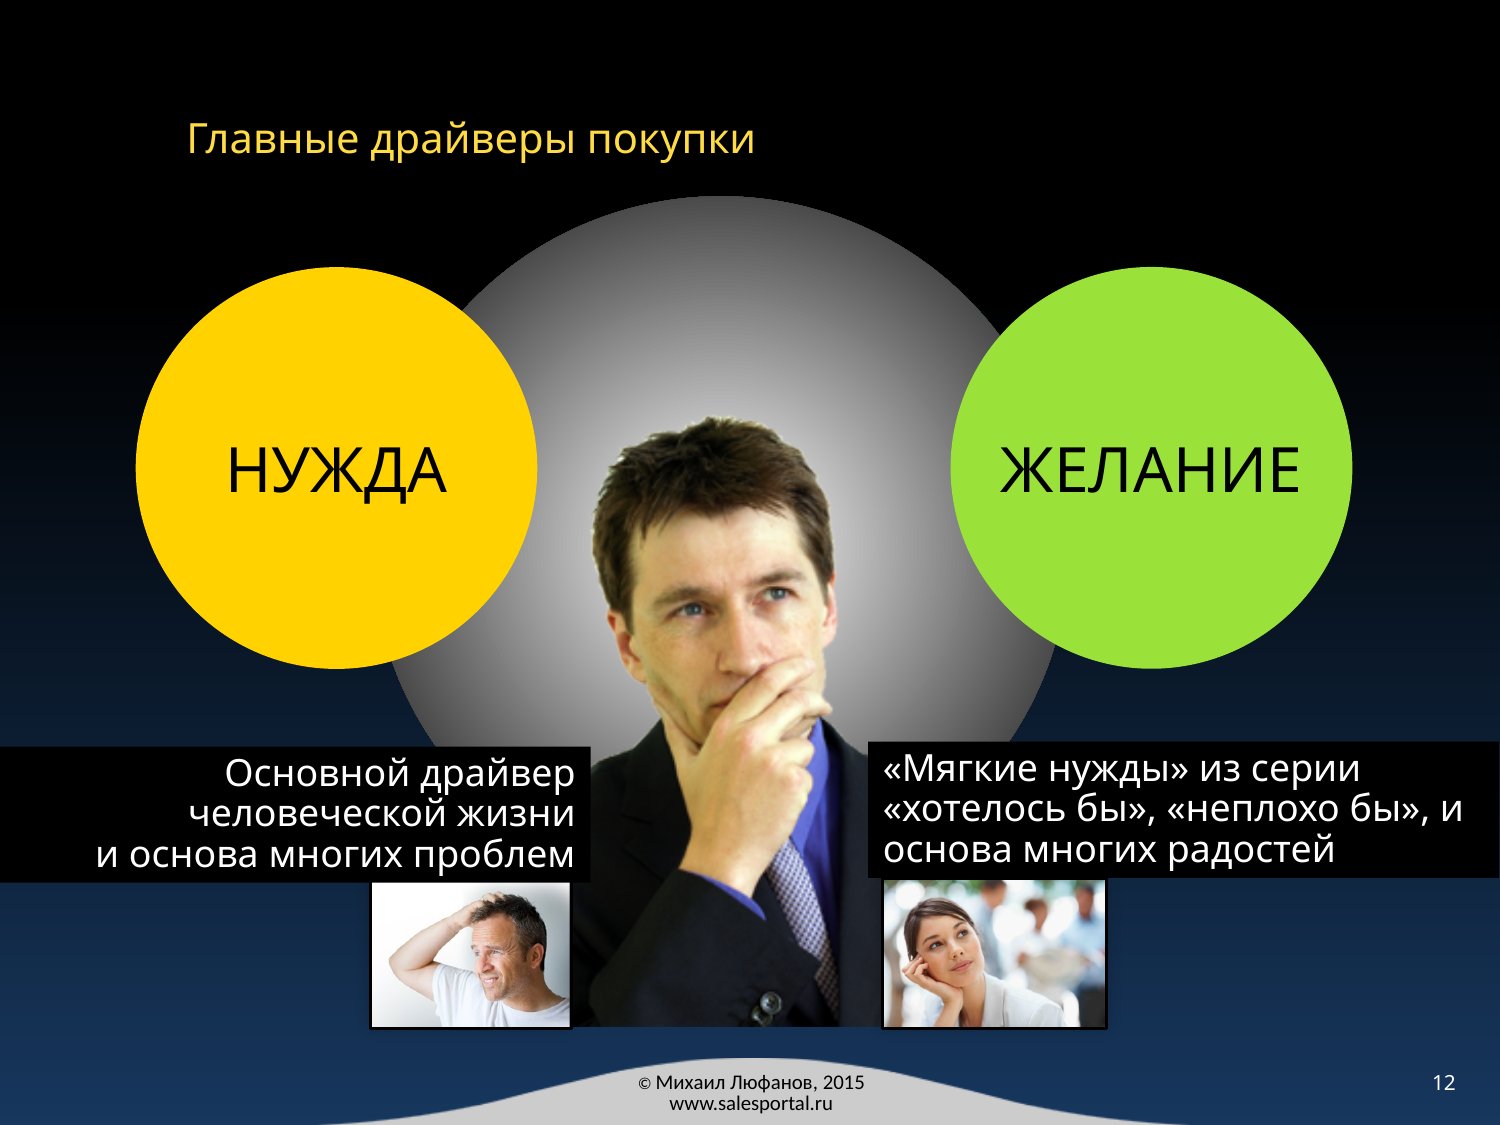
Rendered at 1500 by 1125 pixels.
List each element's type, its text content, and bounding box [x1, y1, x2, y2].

text_box [956, 264, 1350, 422]
text_box [462, 197, 1000, 410]
text_box [138, 513, 451, 672]
text_box ЖЕЛАНИЕ [1074, 422, 1353, 513]
text_box [390, 637, 451, 746]
text_box [1074, 513, 1350, 671]
title Главные драйверы покупки [171, 78, 1425, 197]
text_box Основной драйвер человеческой жизни и основа многих проблем [0, 746, 451, 883]
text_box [260, 1058, 1240, 1125]
slide_number 12 [1354, 1046, 1471, 1121]
text_box НУЖДА [135, 422, 451, 513]
picture [371, 411, 1105, 1028]
text_box [138, 265, 531, 422]
text_box «Мягкие нужды» из серии «хотелось бы», «неплохо бы», и основа многих радостей [1074, 741, 1500, 878]
